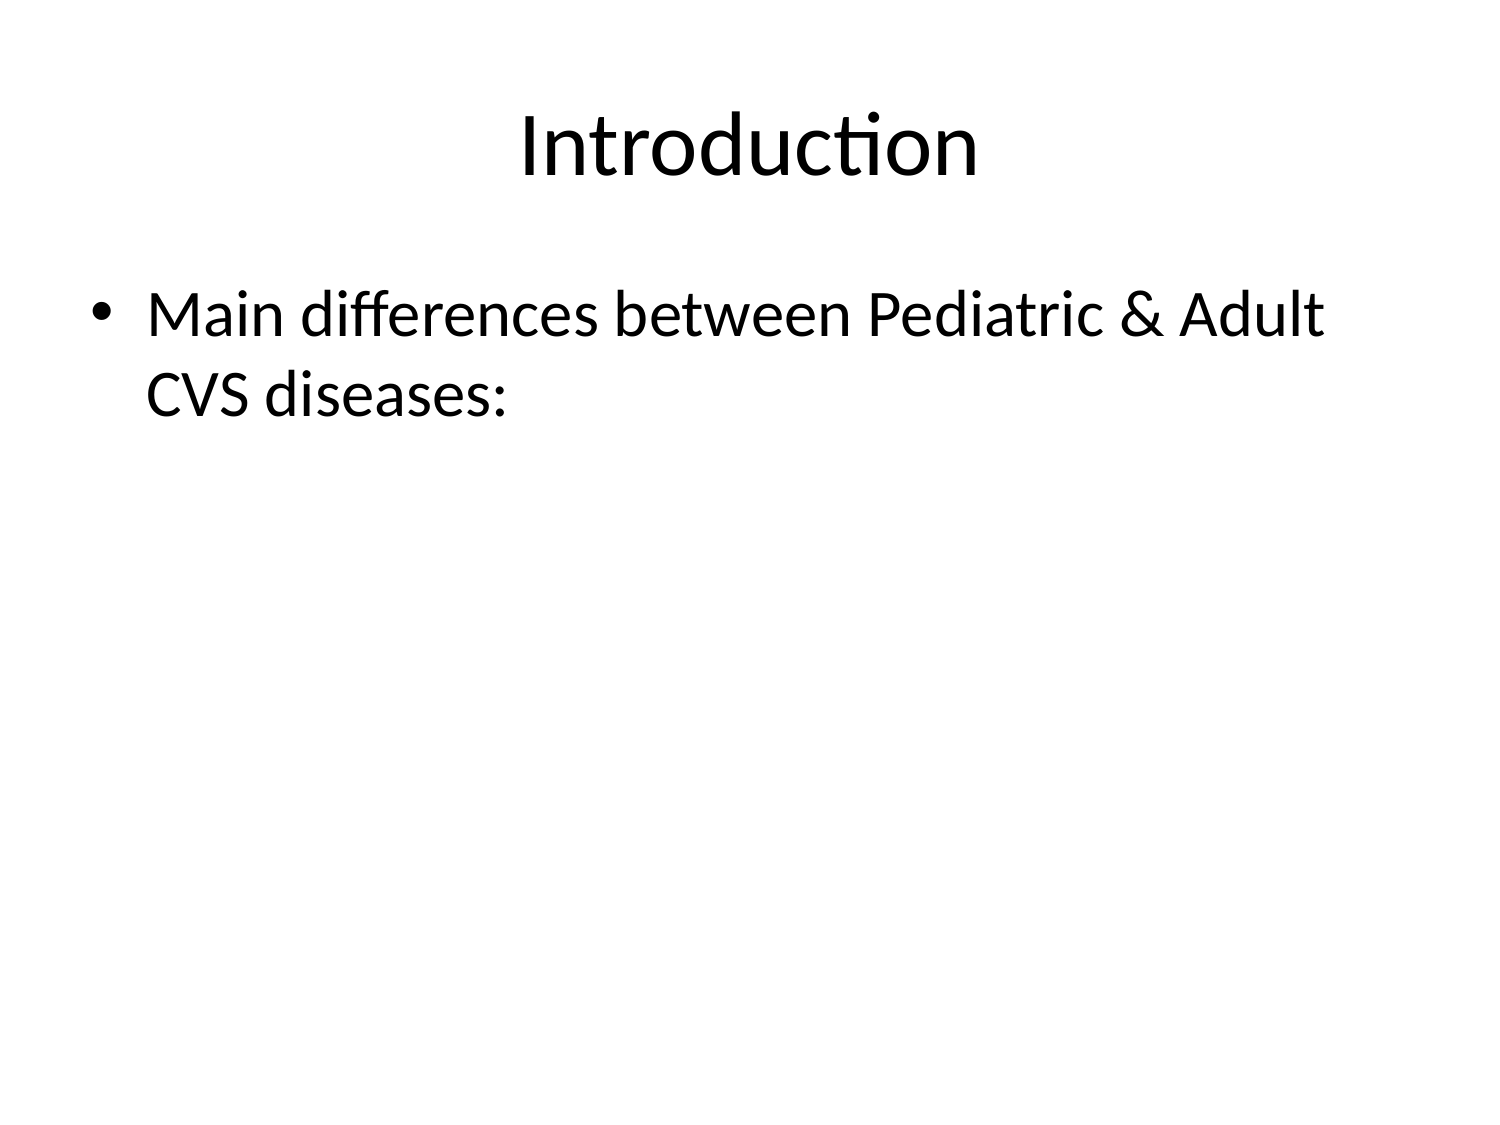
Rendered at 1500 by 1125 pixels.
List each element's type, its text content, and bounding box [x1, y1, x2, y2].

list Main differences between Pediatric & Adult CVS diseases: [75, 262, 1425, 1005]
title Introduction [75, 45, 1425, 233]
